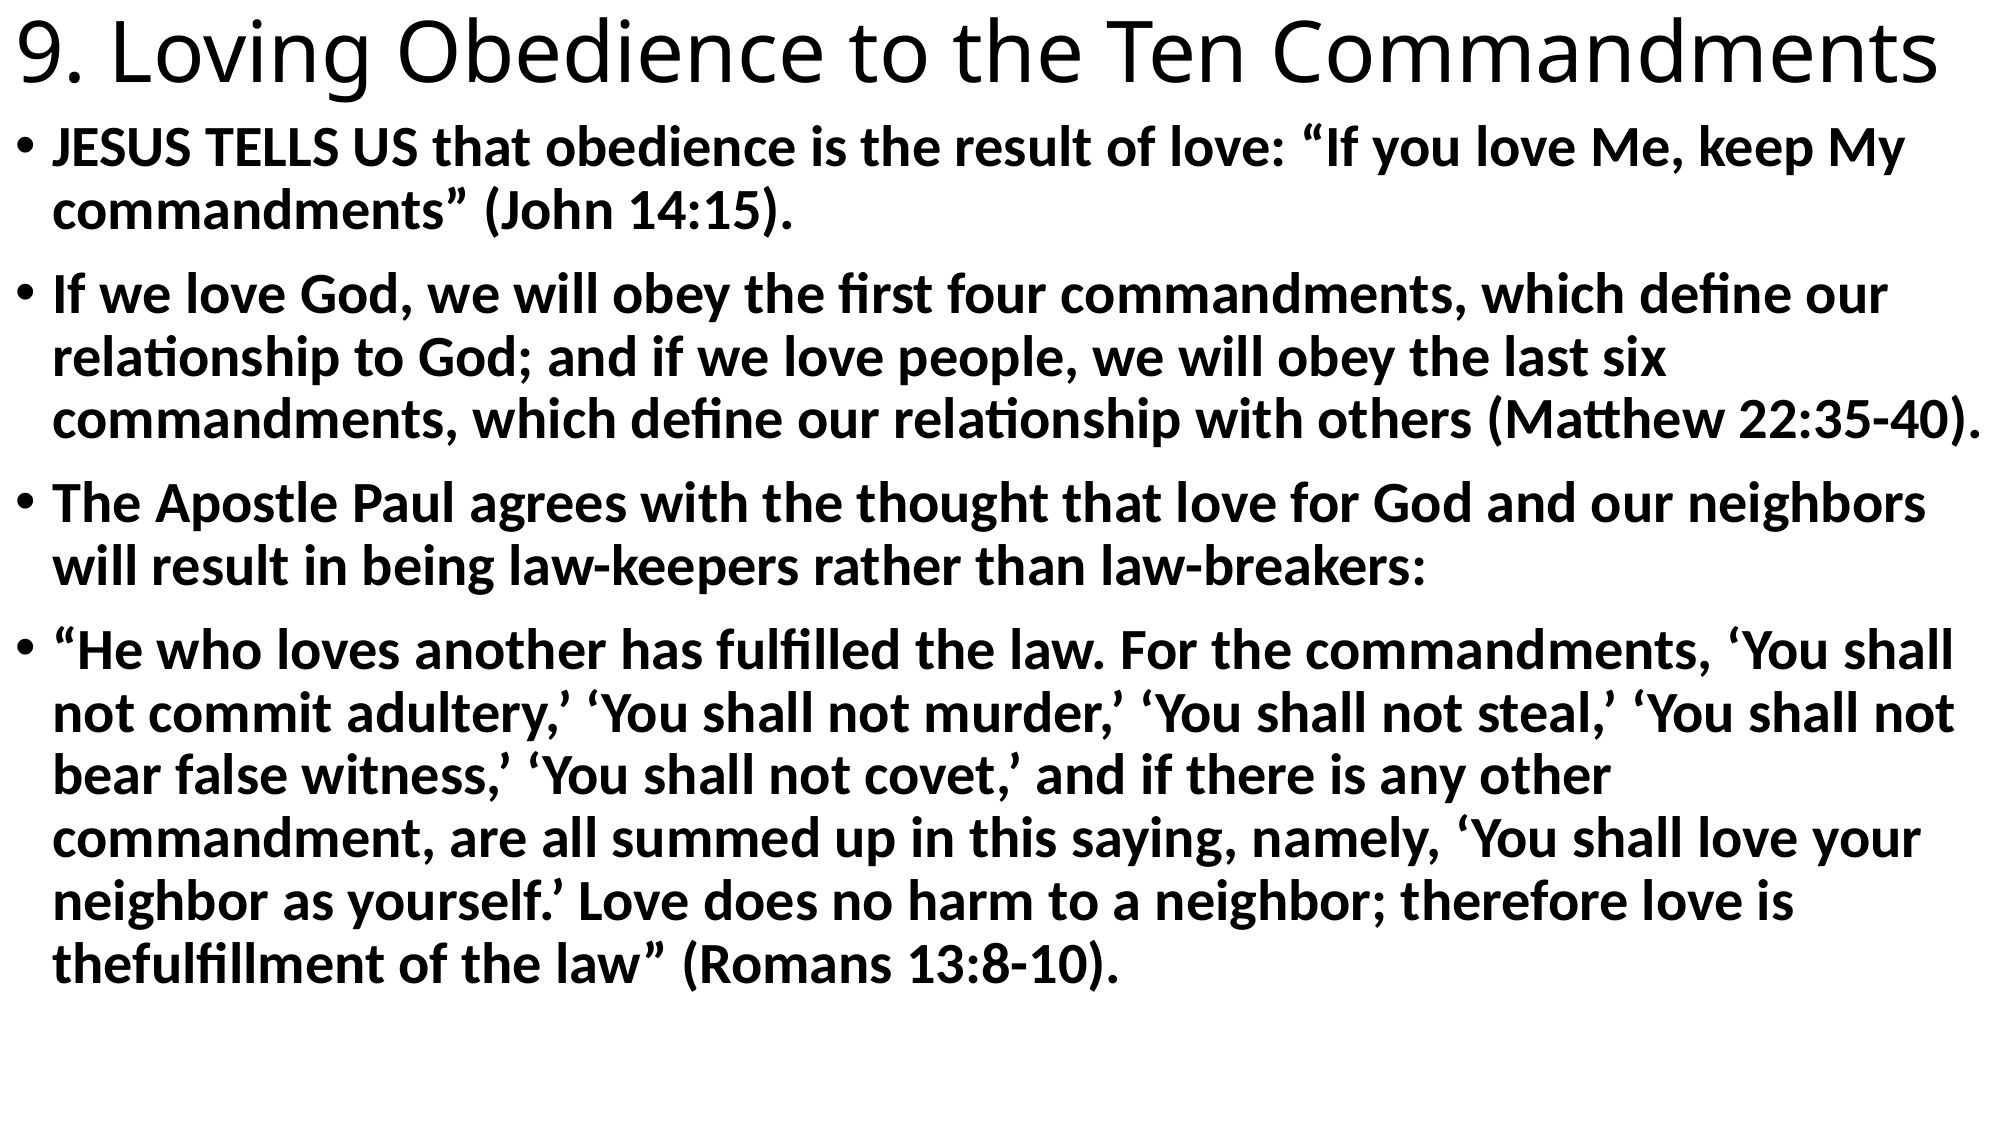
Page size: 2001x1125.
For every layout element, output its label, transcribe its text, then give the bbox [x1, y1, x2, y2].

title 9. Loving Obedience to the Ten Commandments [0, 0, 2000, 109]
list JESUS TELLS US that obedience is the result of love: “If you love Me, keep My commandments” (John 14:15). If we love God, we will obey the first four commandments, which define our relationship to God; and if we love people, we will obey the last six commandments, which define our relationship with others (Matthew 22:35-40). The Apostle Paul agrees with the thought that love for God and our neighbors will result in being law-keepers rather than law-breakers: “He who loves another has fulfilled the law. For the commandments, ‘You shall not commit adultery,’ ‘You shall not murder,’ ‘You shall not steal,’ ‘You shall not bear false witness,’ ‘You shall not covet,’ and if there is any other commandment, are all summed up in this saying, namely, ‘You shall love your neighbor as yourself.’ Love does no harm to a neighbor; therefore love is thefulfillment of the law” (Romans 13:8-10). [0, 109, 2000, 1125]
